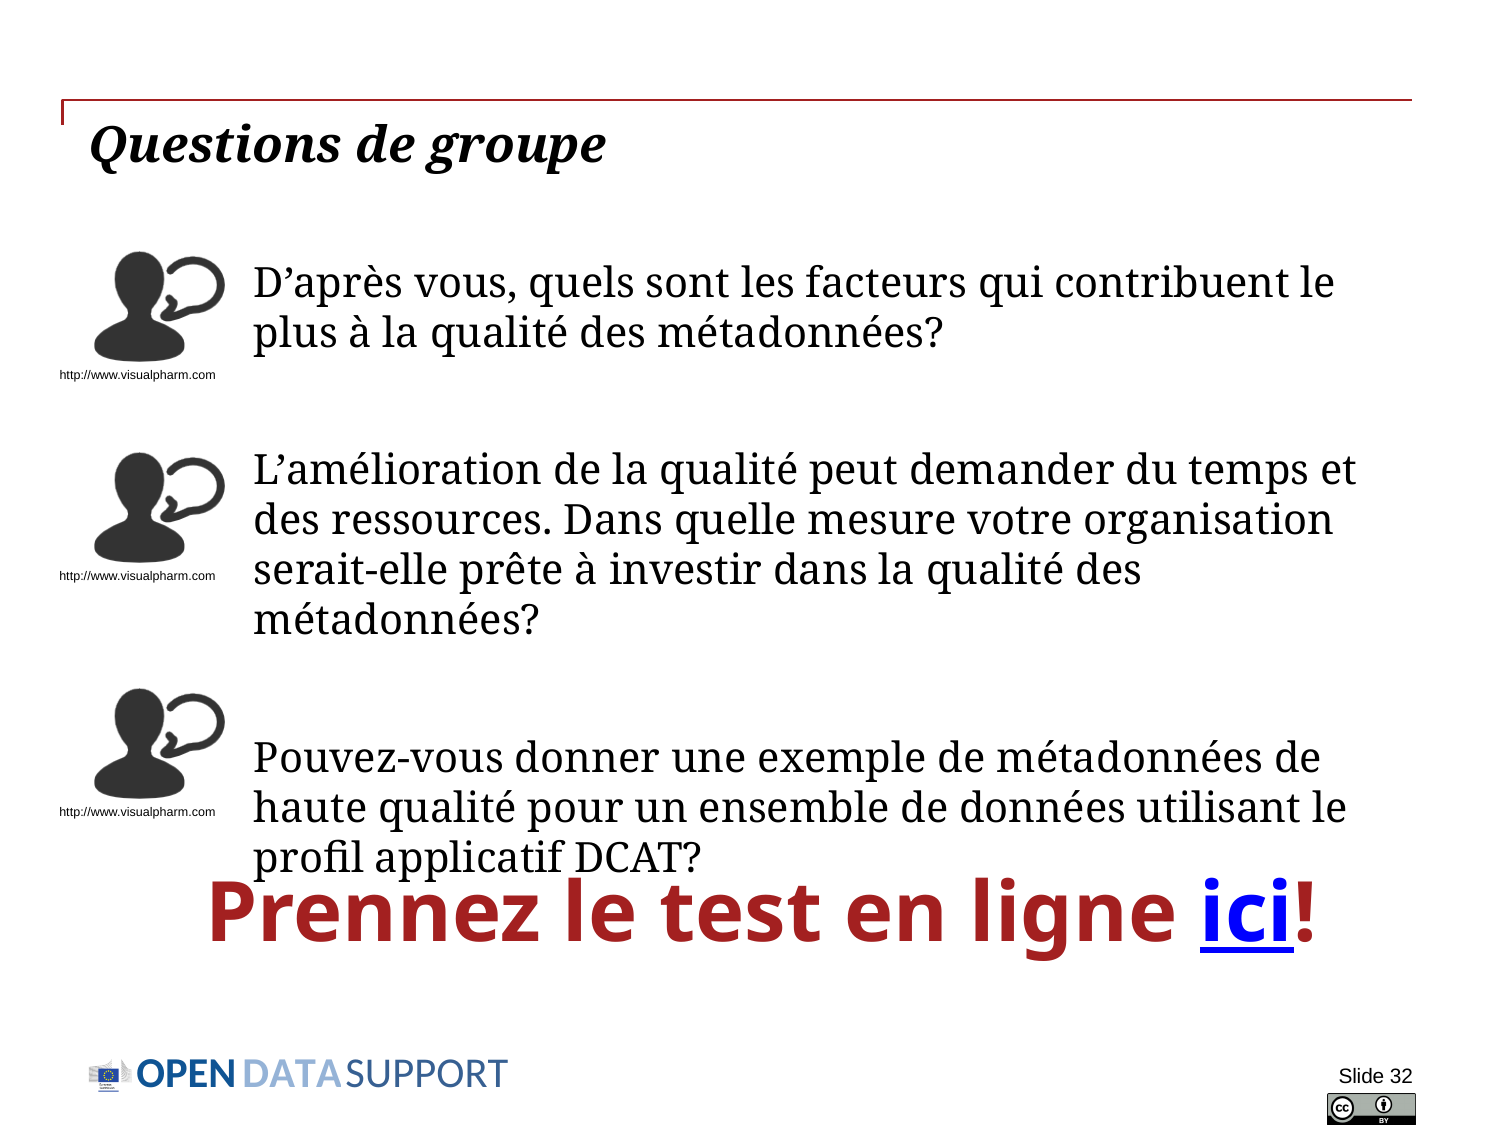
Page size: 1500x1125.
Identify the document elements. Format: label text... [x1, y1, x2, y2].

picture [1327, 1093, 1416, 1125]
text_box http://www.visualpharm.com [41, 796, 251, 827]
picture [93, 668, 225, 799]
text_box http://www.visualpharm.com [41, 359, 251, 390]
picture [93, 432, 225, 563]
picture [94, 231, 225, 362]
title Questions de groupe [88, 112, 1413, 263]
text_box http://www.visualpharm.com [41, 560, 251, 591]
slide_number Slide 32 [1162, 1062, 1413, 1088]
list D’après vous, quels sont les facteurs qui contribuent le plus à la qualité des métadonnées? L’amélioration de la qualité peut demander du temps et des ressources. Dans quelle mesure votre organisation serait-elle prête à investir dans la qualité des métadonnées? Pouvez-vous donner une exemple de métadonnées de haute qualité pour un ensemble de données utilisant le profil applicatif DCAT? [253, 255, 1413, 857]
text_box Prennez le test en ligne ici! [99, 857, 1424, 1008]
